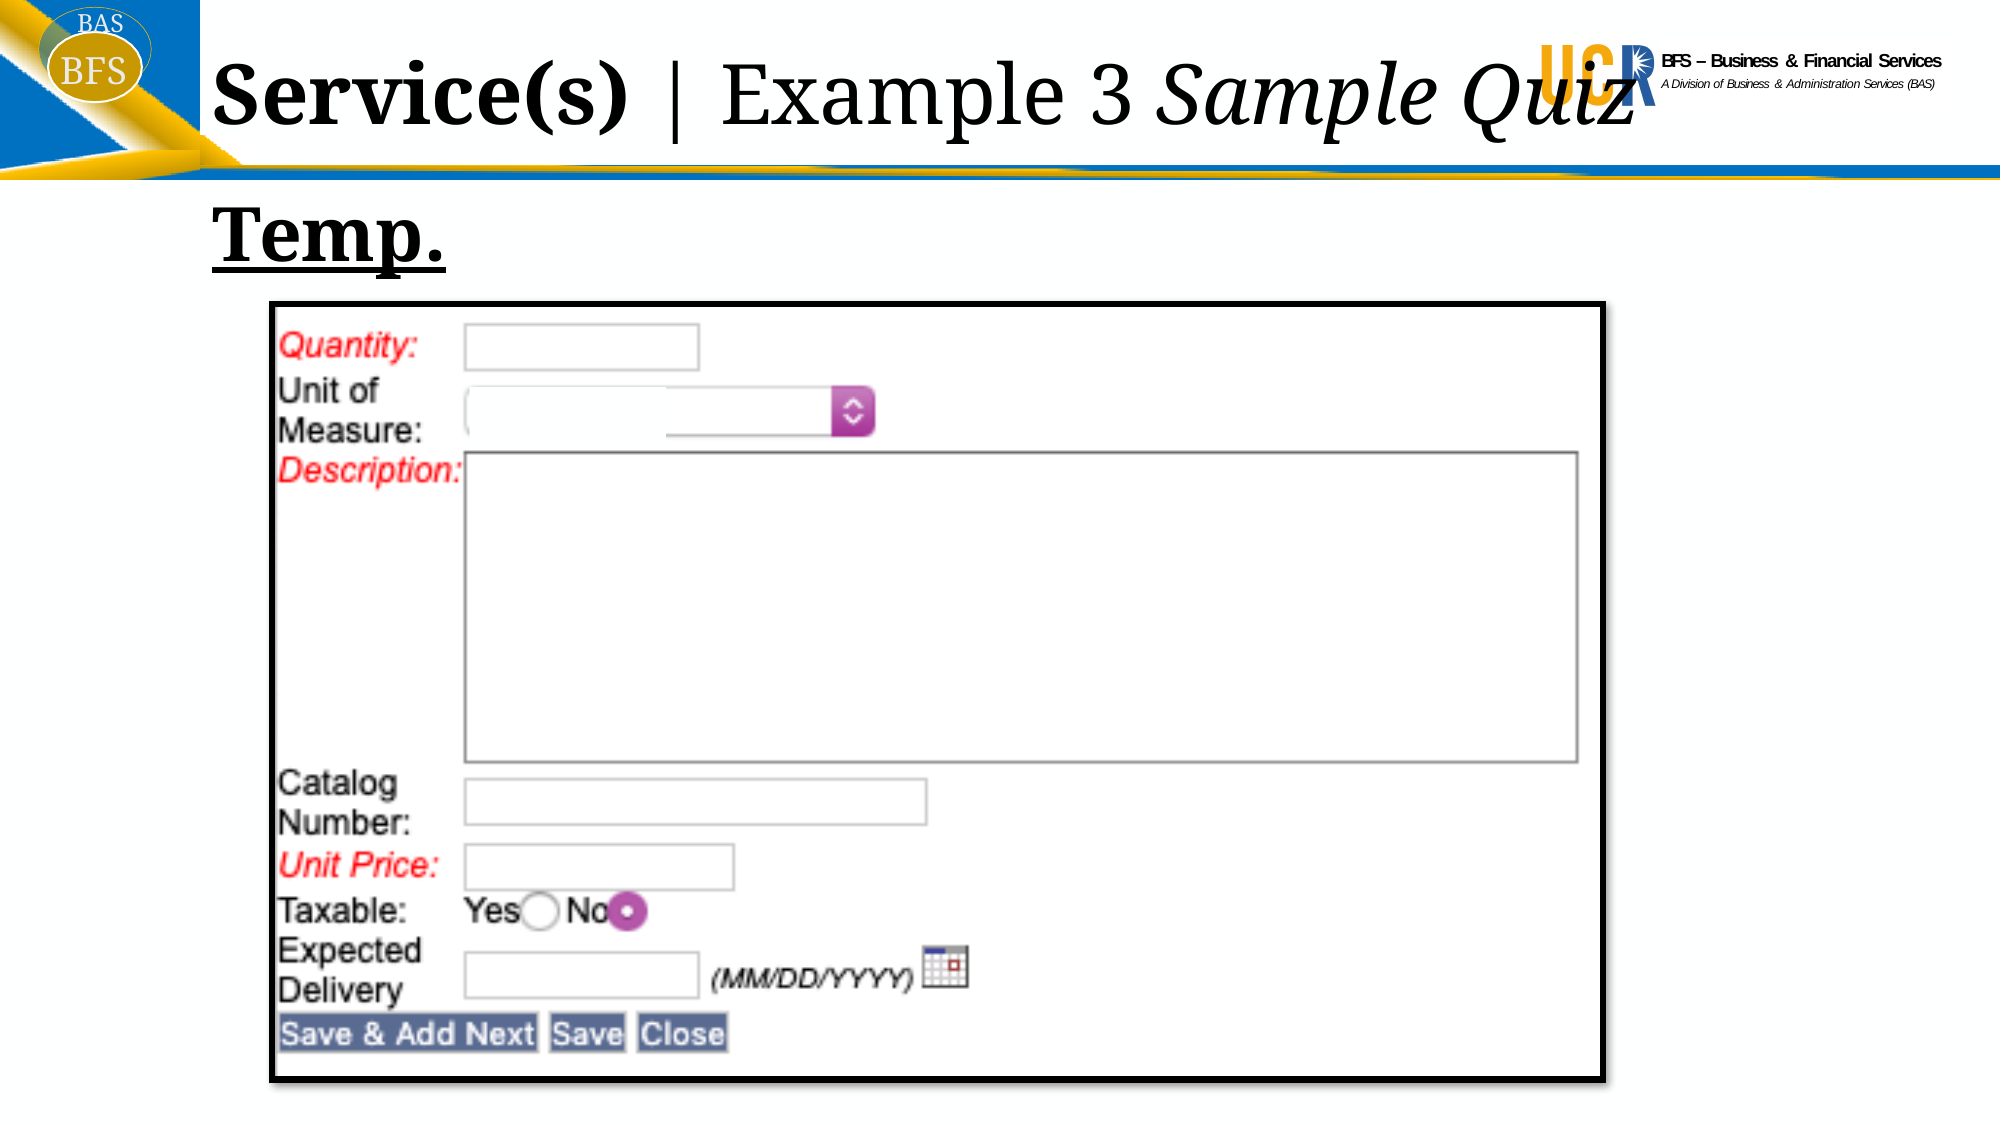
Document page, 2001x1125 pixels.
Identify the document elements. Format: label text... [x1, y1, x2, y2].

text_box Service(s) | Example 3 Sample Quiz [212, 40, 1863, 186]
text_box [24, 0, 213, 101]
picture [0, 0, 212, 180]
picture [274, 306, 1601, 1077]
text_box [1537, 39, 1958, 111]
text_box Temp. [212, 186, 1863, 412]
picture [213, 0, 2000, 180]
